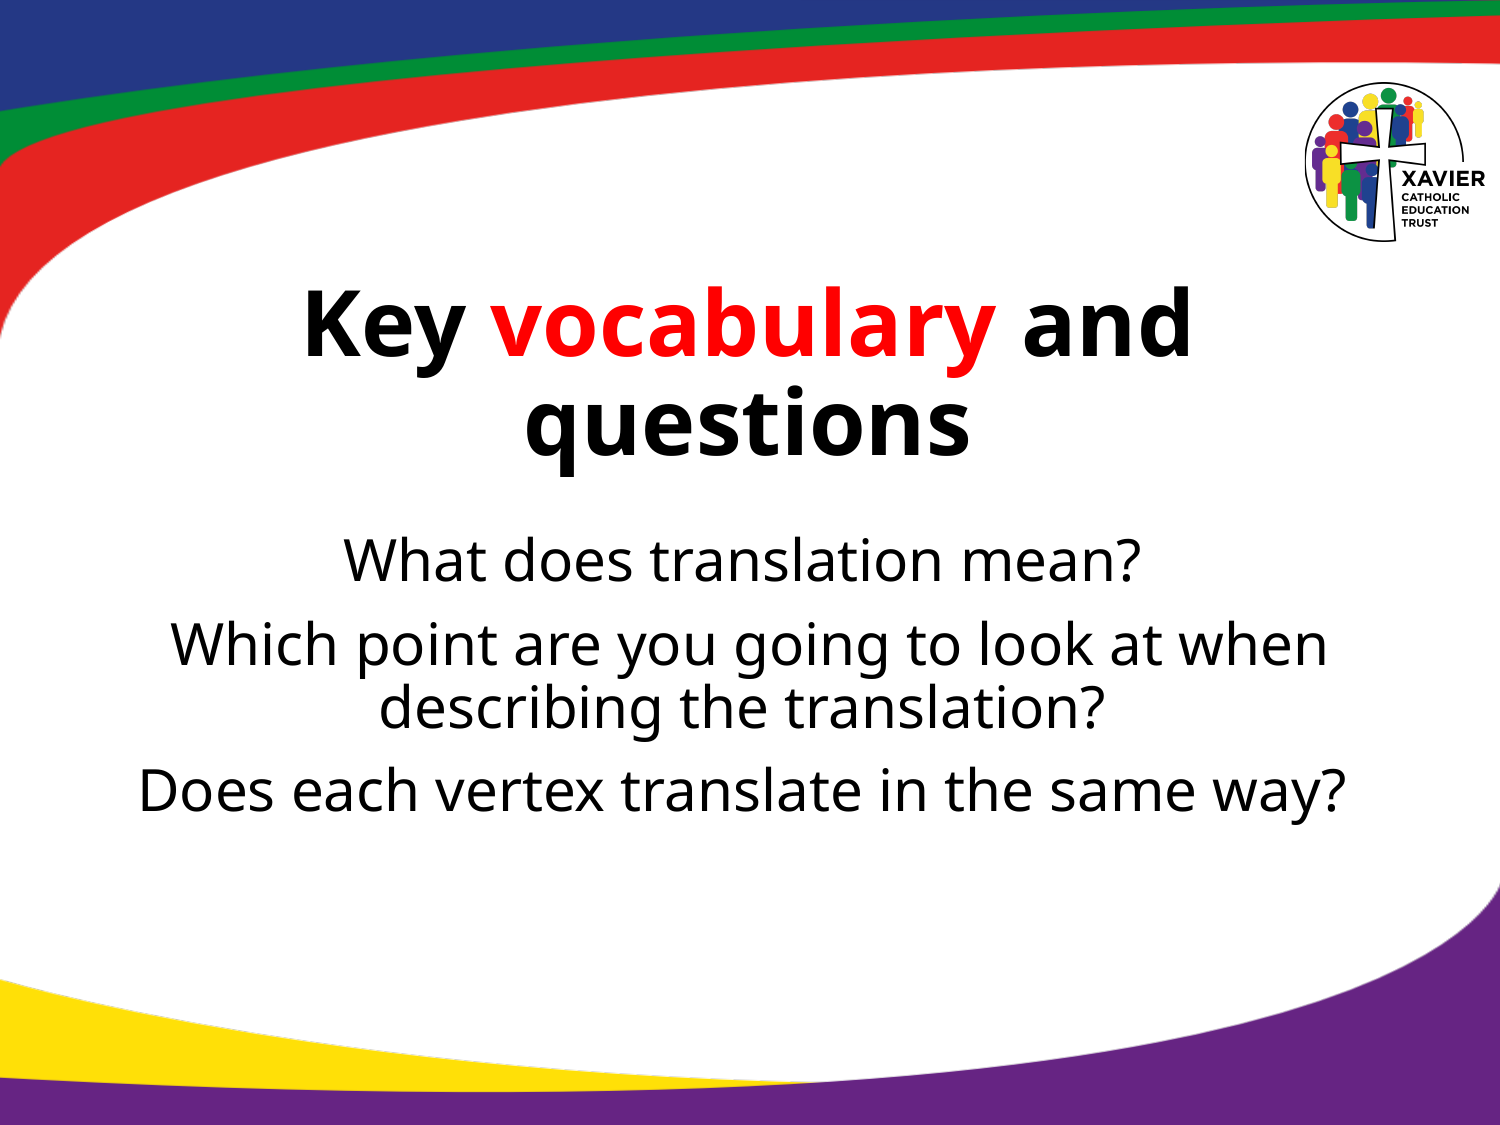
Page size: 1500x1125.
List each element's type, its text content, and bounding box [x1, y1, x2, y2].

title Key vocabulary and questions [81, 267, 1415, 486]
list What does translation mean? Which point are you going to look at when describing the translation? Does each vertex translate in the same way? [103, 523, 1397, 934]
